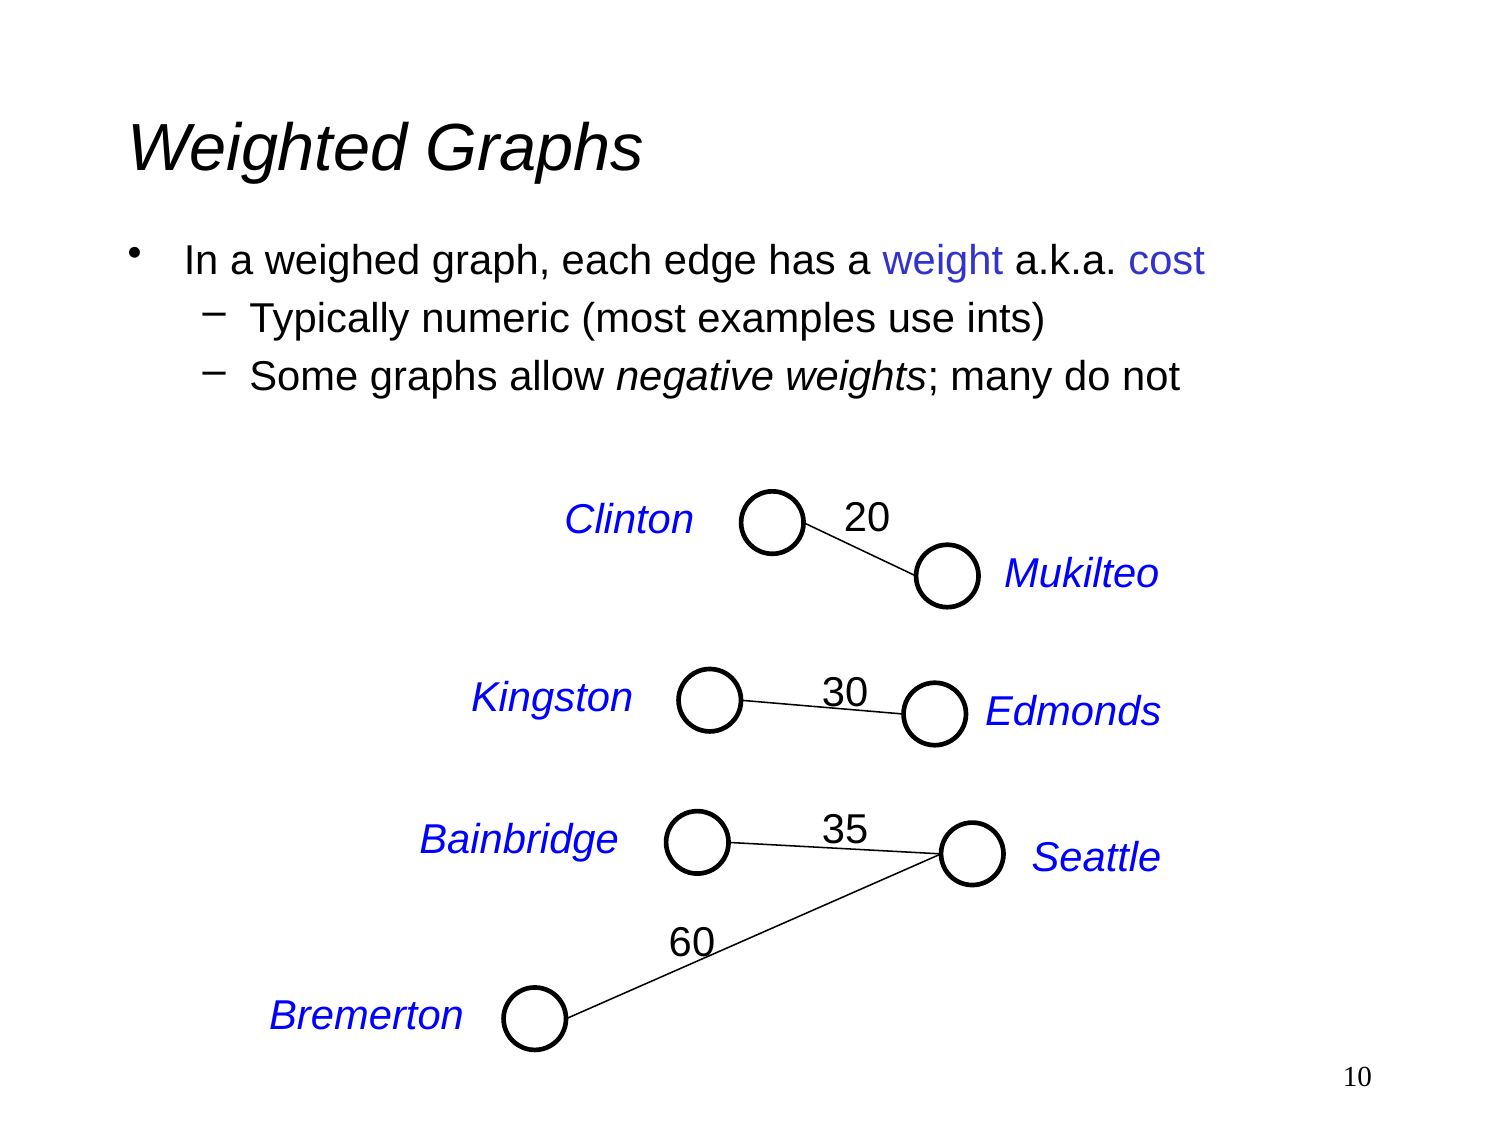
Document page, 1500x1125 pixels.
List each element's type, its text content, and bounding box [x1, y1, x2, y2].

text_box 30 [807, 657, 884, 698]
text_box 35 [807, 794, 884, 840]
text_box [678, 668, 741, 732]
text_box Bainbridge [404, 804, 635, 870]
text_box Mukilteo [989, 538, 1175, 604]
text_box Kingston [456, 662, 649, 728]
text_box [805, 522, 914, 577]
text_box [916, 544, 979, 608]
text_box [904, 682, 967, 746]
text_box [568, 853, 940, 1019]
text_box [743, 699, 902, 715]
text_box [666, 811, 729, 852]
text_box [741, 491, 804, 554]
text_box Clinton [549, 484, 710, 550]
text_box [503, 987, 566, 1050]
text_box [943, 822, 1004, 886]
text_box Seattle [1016, 822, 1177, 888]
text_box 20 [829, 482, 906, 520]
text_box Bremerton [254, 980, 480, 1046]
title Weighted Graphs [112, 49, 1388, 224]
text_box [730, 842, 940, 853]
text_box Edmonds [970, 676, 1177, 742]
list In a weighed graph, each edge has a weight a.k.a. cost Typically numeric (most examples use ints) Some graphs allow negative weights; many do not [112, 224, 1388, 488]
slide_number 10 [1074, 1049, 1388, 1125]
